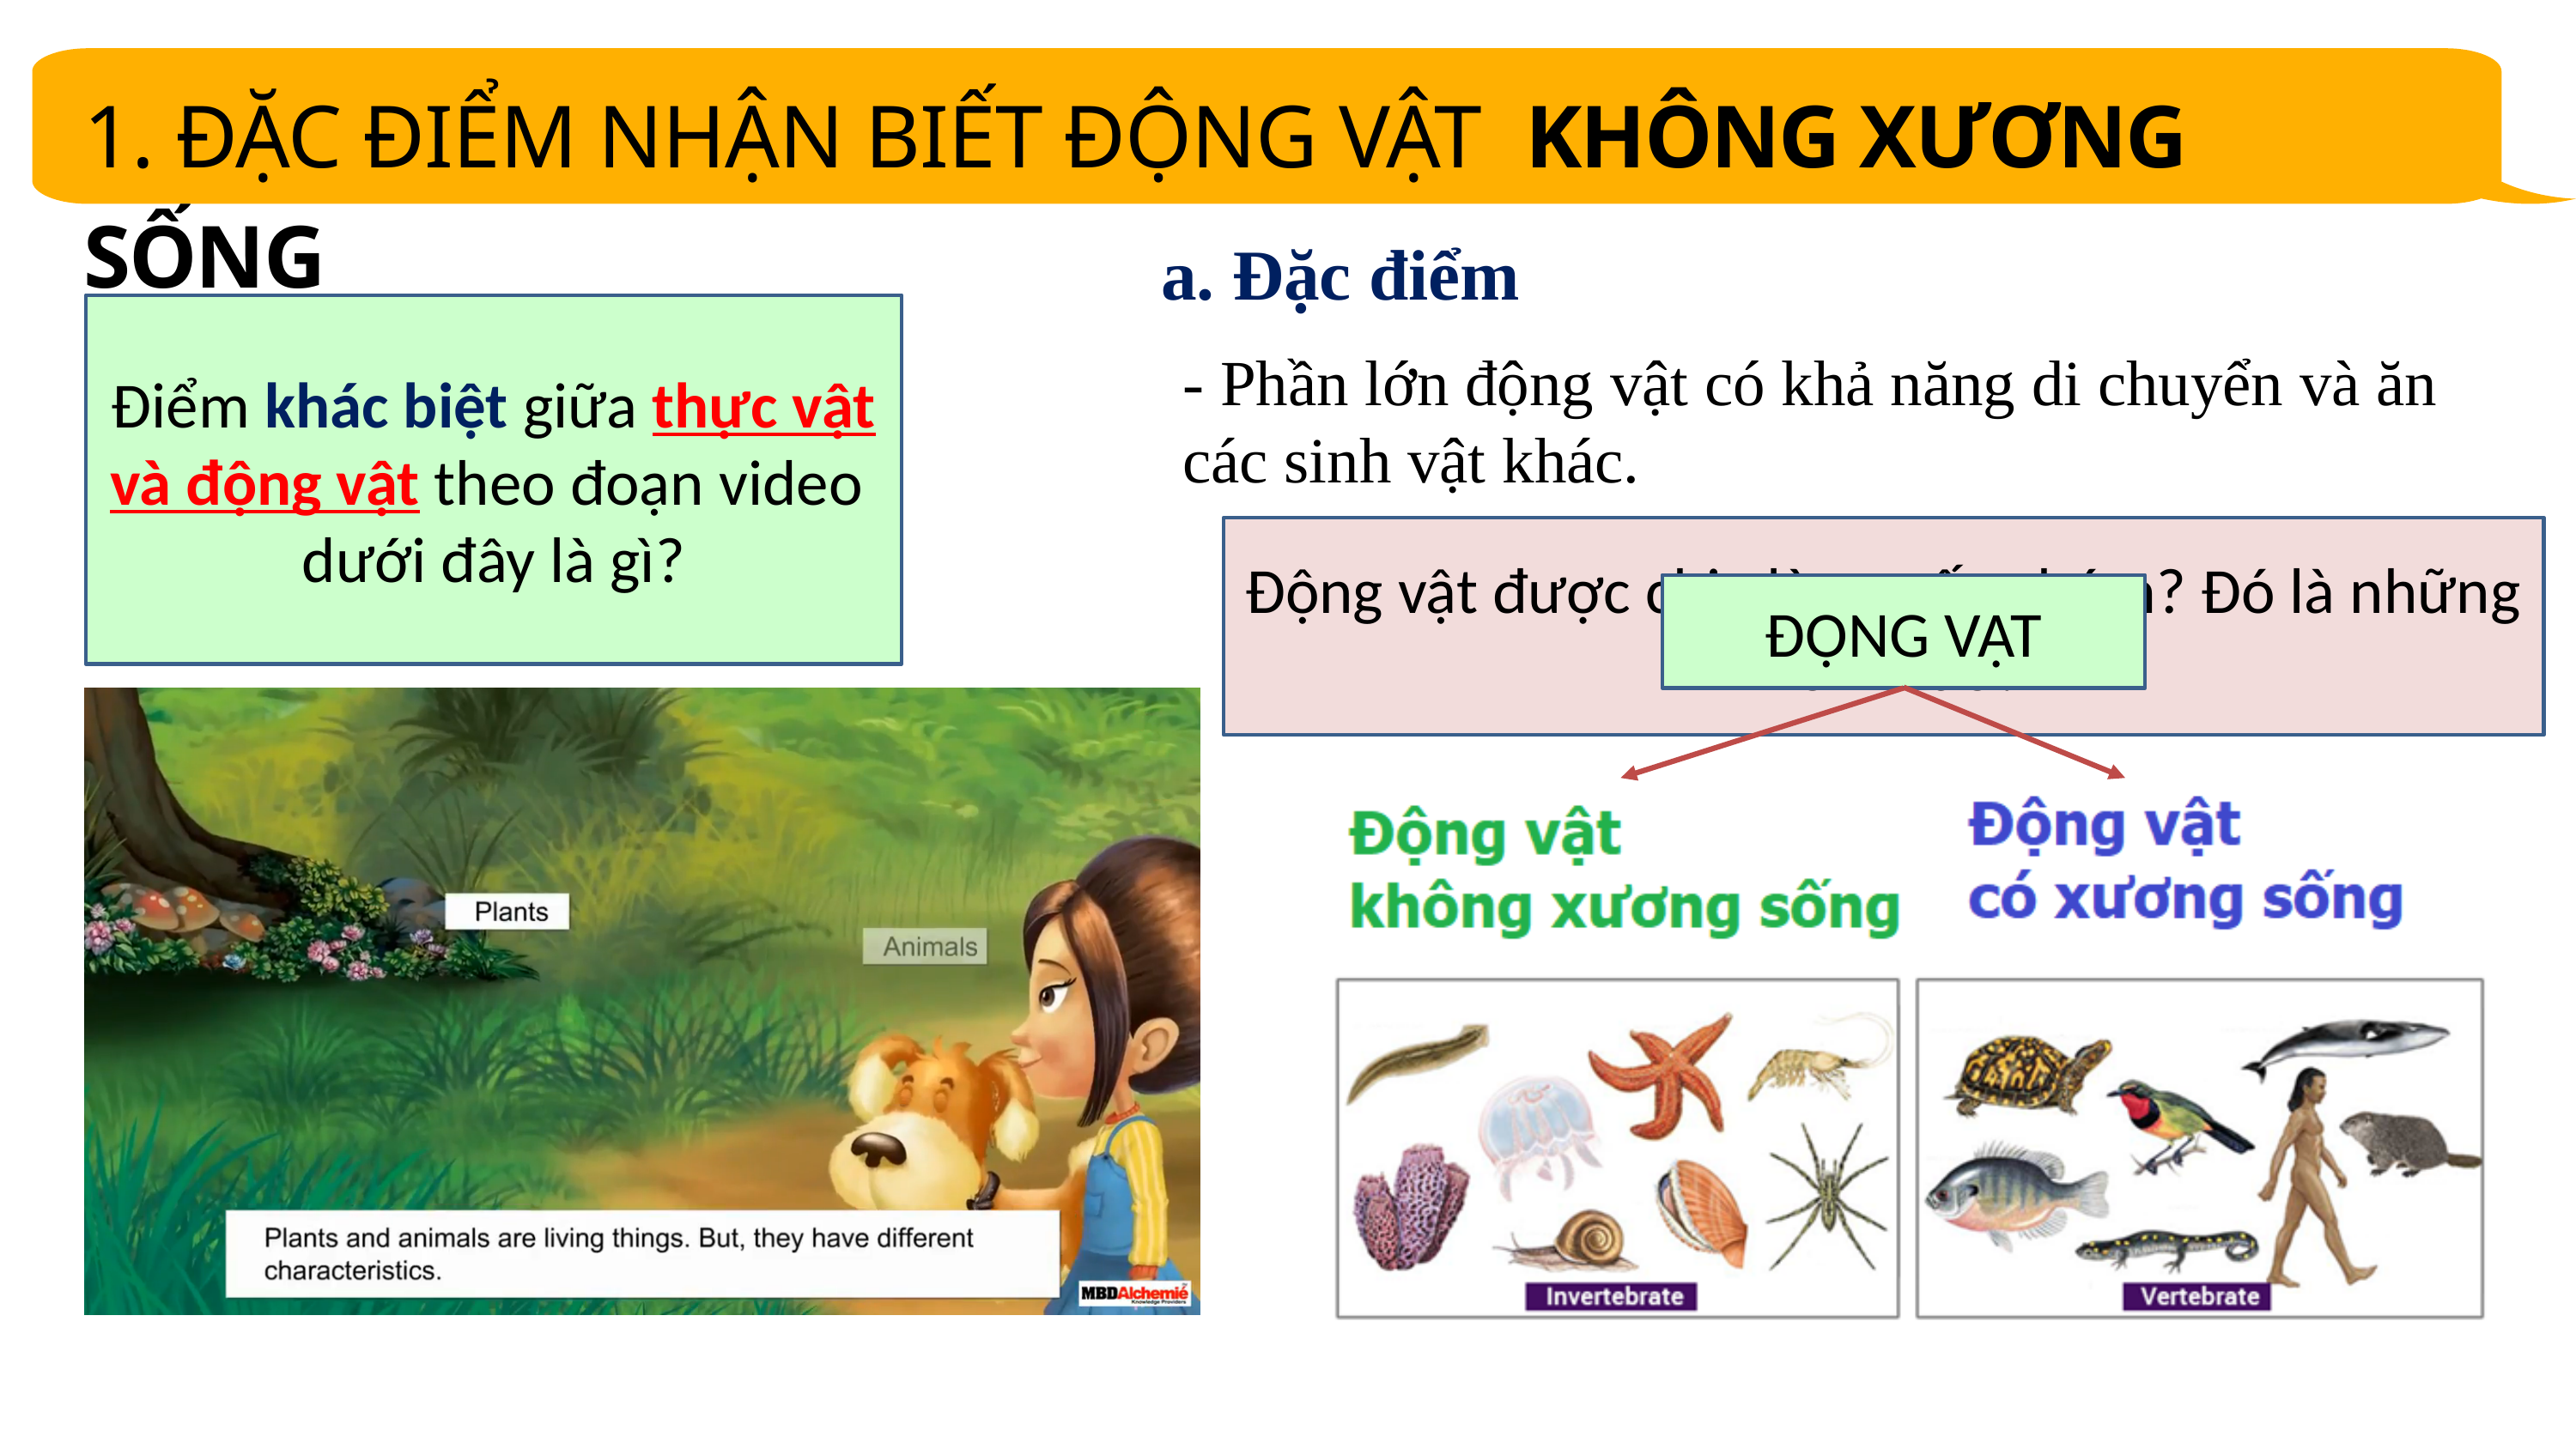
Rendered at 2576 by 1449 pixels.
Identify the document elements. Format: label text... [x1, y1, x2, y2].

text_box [32, 48, 2576, 204]
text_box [1903, 687, 2126, 779]
text_box Động vật được chia làm mấy nhóm? Đó là những nhóm nào? [1222, 516, 2546, 737]
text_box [1620, 688, 1900, 779]
text_box - Phần lớn động vật có khả năng di chuyển và ăn các sinh vật khác. [1170, 335, 2469, 503]
text_box Điểm khác biệt giữa thực vật và động vật theo đoạn video dưới đây là gì? [84, 294, 903, 666]
text_box a. Đặc điểm [1148, 221, 1535, 321]
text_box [83, 687, 1201, 1316]
text_box ĐỘNG VẬT [1661, 573, 2147, 690]
picture [1298, 734, 2509, 1353]
